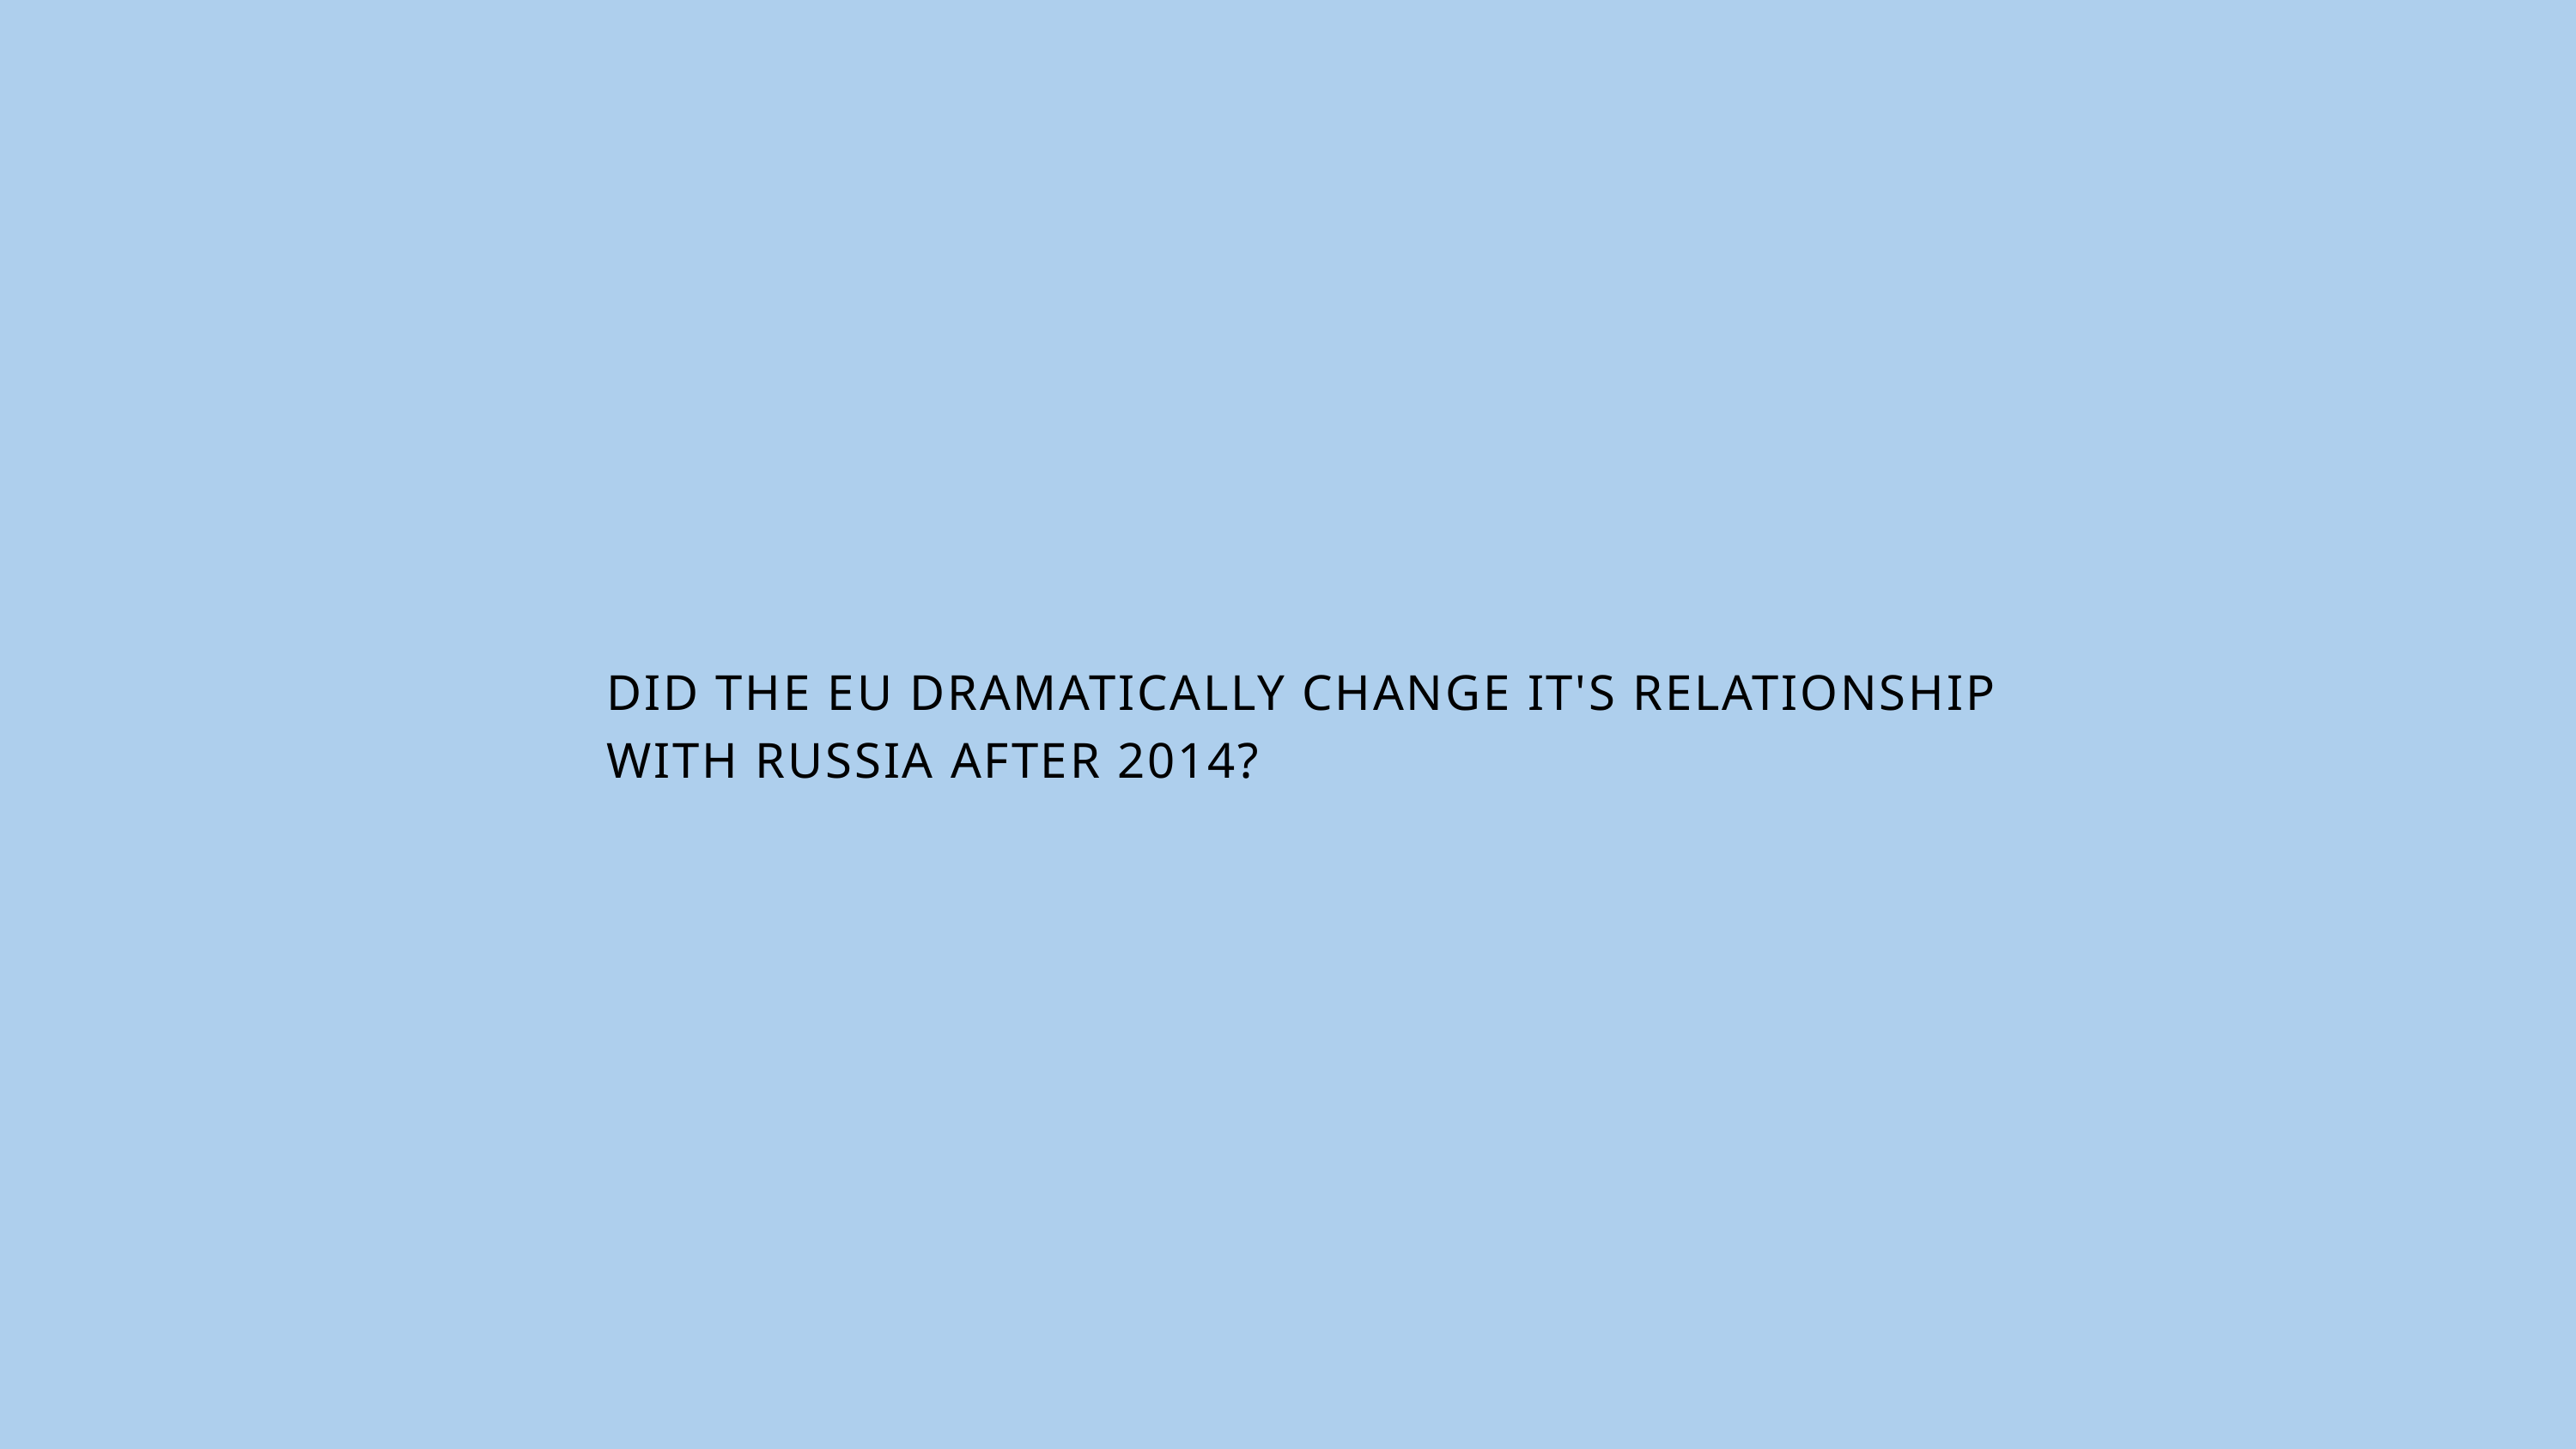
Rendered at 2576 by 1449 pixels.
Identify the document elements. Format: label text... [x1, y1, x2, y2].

text_box DID THE EU DRAMATICALLY CHANGE IT'S RELATIONSHIP WITH RUSSIA AFTER 2014? [606, 652, 2088, 788]
